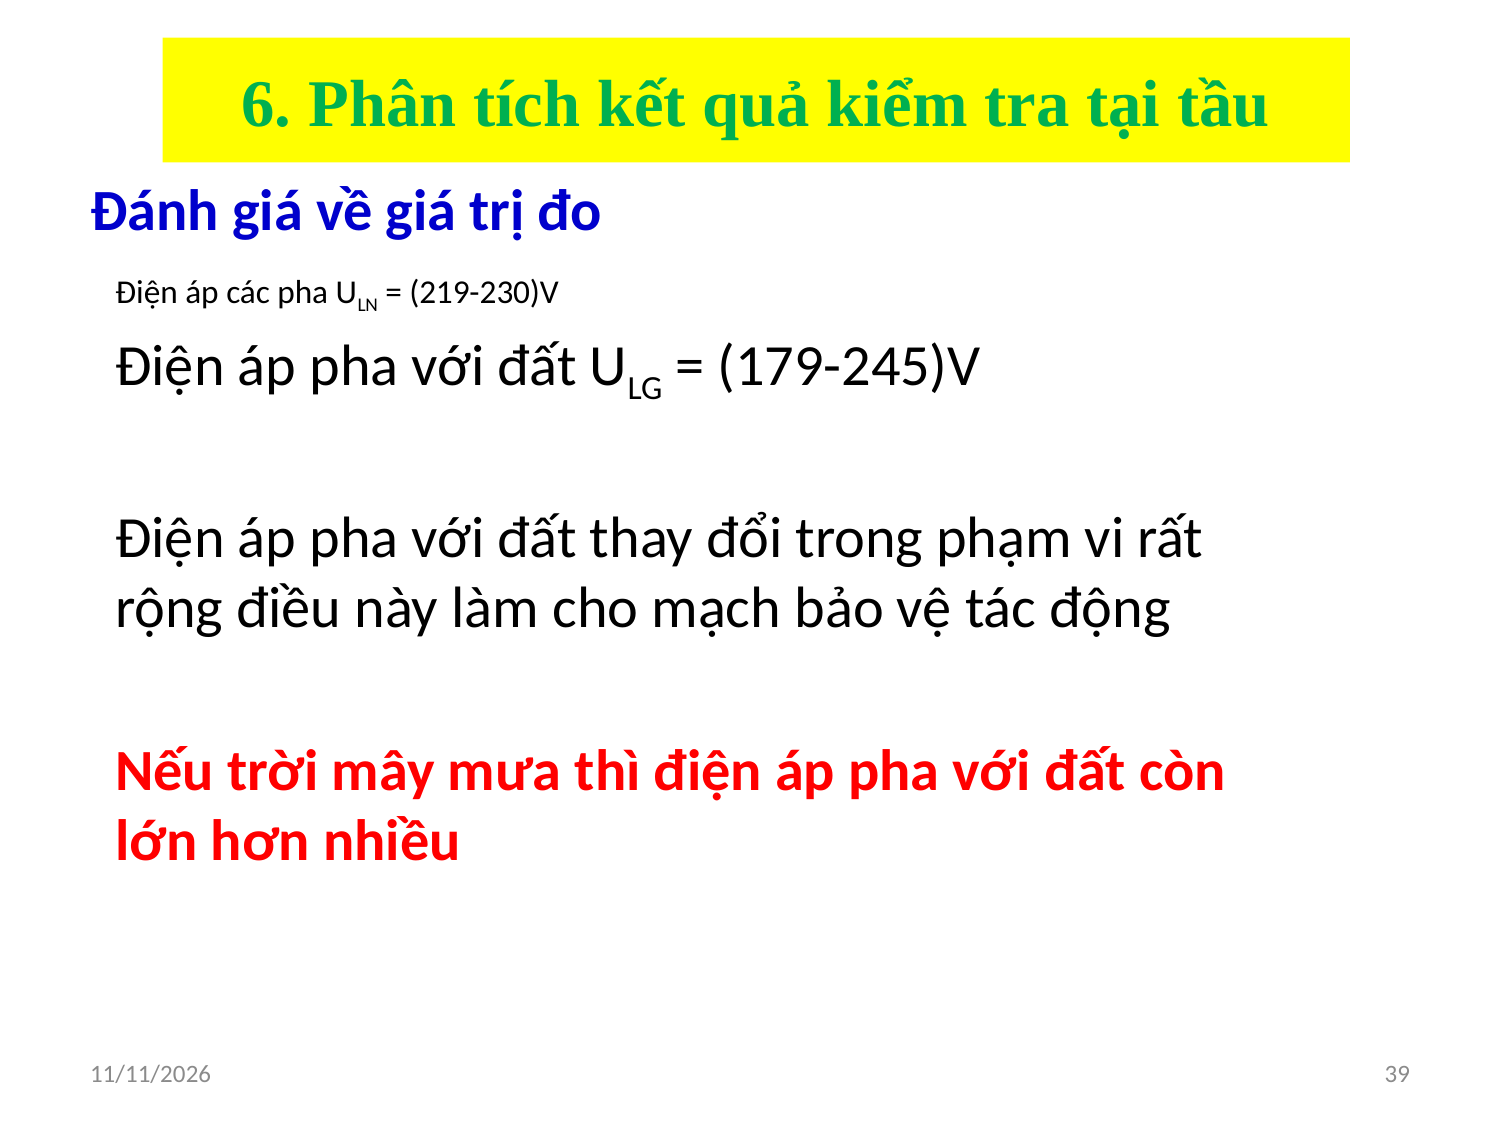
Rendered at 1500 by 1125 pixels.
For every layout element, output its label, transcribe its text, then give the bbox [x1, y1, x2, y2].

list Đánh giá về giá trị đo [75, 164, 1251, 265]
slide_number 39 [1074, 1042, 1425, 1103]
title 6. Phân tích kết quả kiểm tra tại tầu [162, 37, 1350, 163]
text_box Điện áp các pha ULN = (219-230)V Điện áp pha với đất ULG = (179-245)V Điện áp pha với đất thay đổi trong phạm vi rất rộng điều này làm cho mạch bảo vệ tác động Nếu trời mây mưa thì điện áp pha với đất còn lớn hơn nhiều [100, 262, 1300, 1088]
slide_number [75, 1042, 425, 1103]
